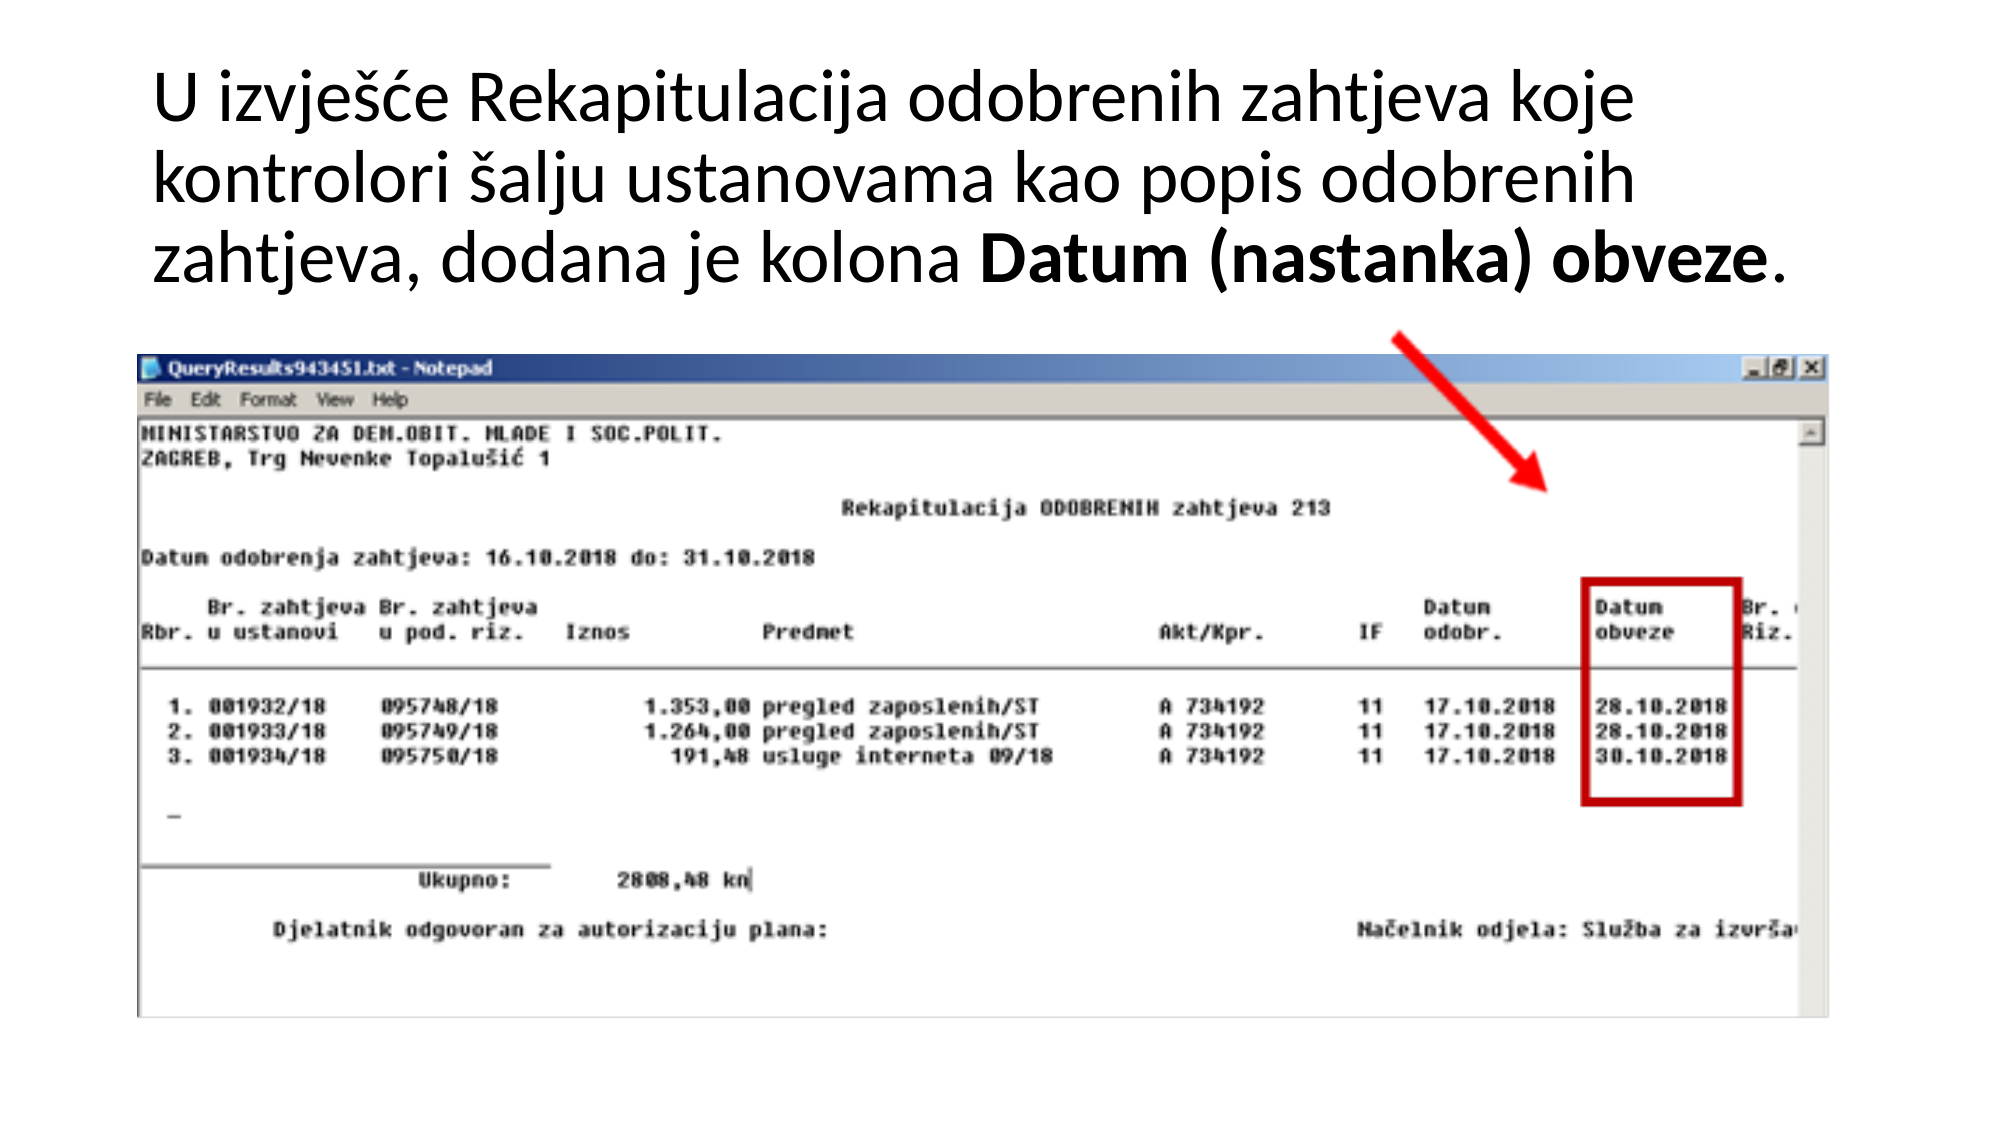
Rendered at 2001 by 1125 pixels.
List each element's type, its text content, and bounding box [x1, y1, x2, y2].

picture [1352, 317, 1595, 512]
title U izvješće Rekapitulacija odobrenih zahtjeva koje kontrolori šalju ustanovama kao popis odobrenih zahtjeva, dodana je kolona Datum (nastanka) obveze. [137, 69, 1863, 287]
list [137, 354, 1832, 1021]
picture [1580, 575, 1747, 810]
